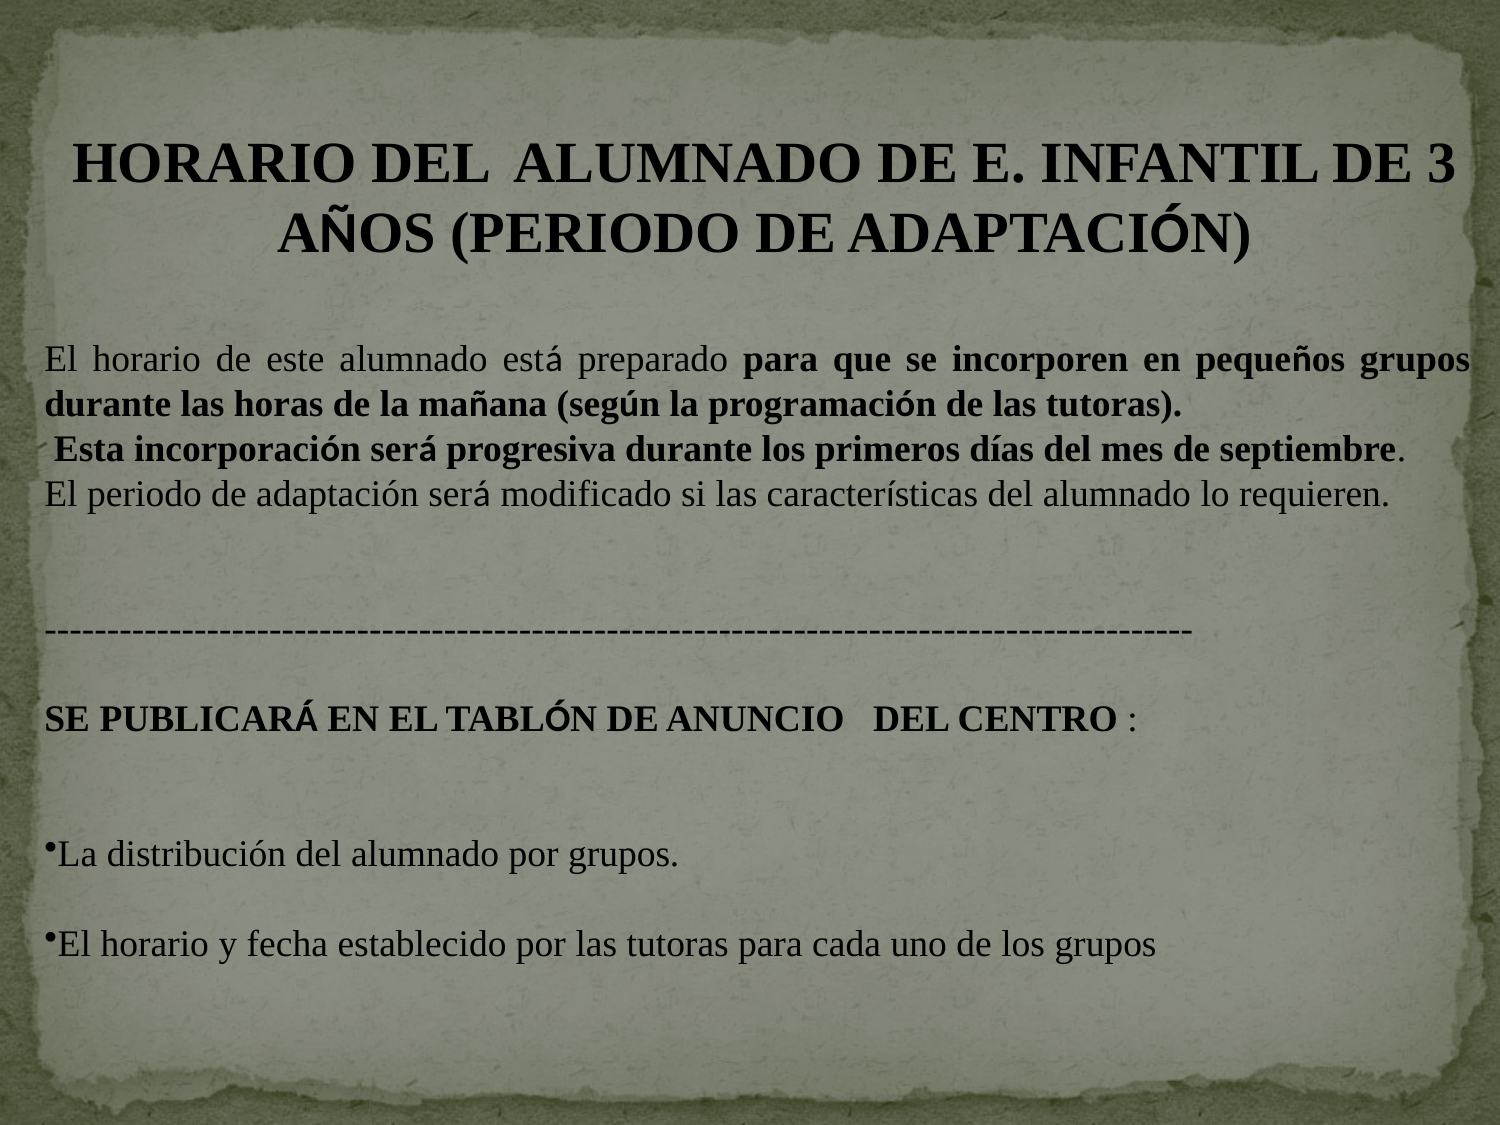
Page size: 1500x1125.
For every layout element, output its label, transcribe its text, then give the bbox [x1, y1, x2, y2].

text_box HORARIO DEL ALUMNADO DE E. INFANTIL DE 3 AÑOS (PERIODO DE ADAPTACIÓN) El horario de este alumnado está preparado para que se incorporen en pequeños grupos durante las horas de la mañana (según la programación de las tutoras). Esta incorporación será progresiva durante los primeros días del mes de septiembre. El periodo de adaptación será modificado si las características del alumnado lo requieren. -------------------------------------------------------------------------------------------- SE PUBLICARÁ EN EL TABLÓN DE ANUNCIO DEL CENTRO : La distribución del alumnado por grupos. El horario y fecha establecido por las tutoras para cada uno de los grupos [29, 116, 1500, 972]
